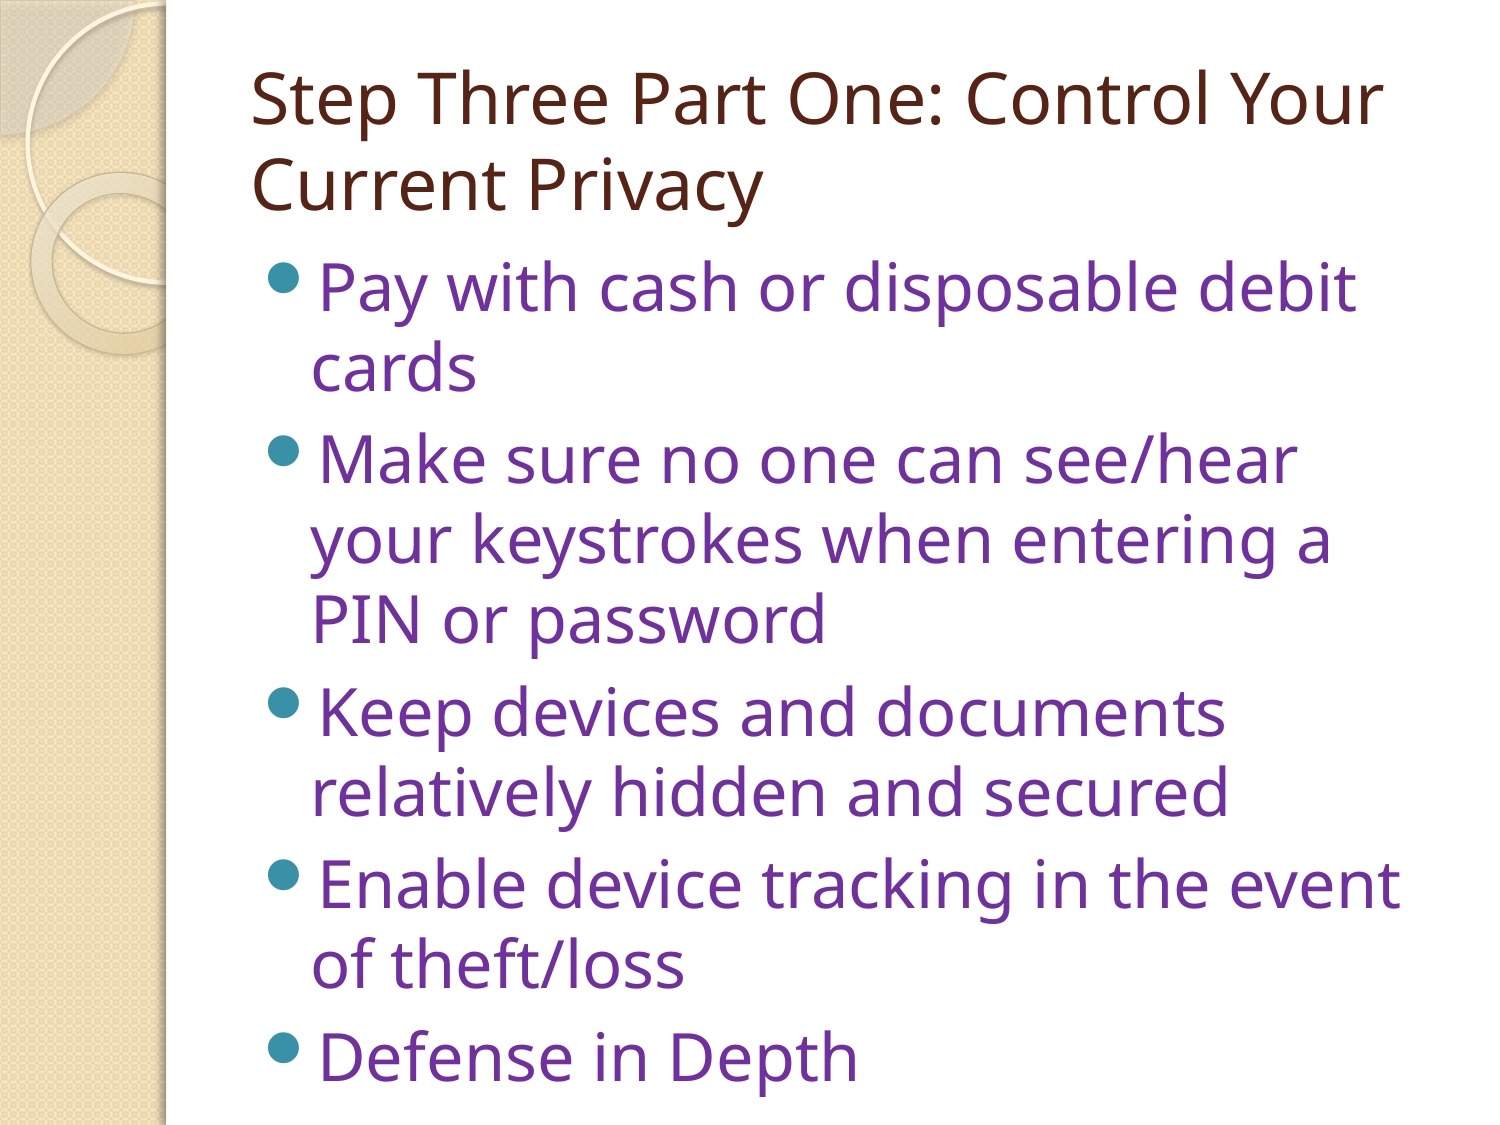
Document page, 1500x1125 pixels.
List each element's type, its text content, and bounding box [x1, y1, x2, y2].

title Step Three Part One: Control Your Current Privacy [235, 45, 1466, 233]
list Pay with cash or disposable debit cards Make sure no one can see/hear your keystrokes when entering a PIN or password Keep devices and documents relatively hidden and secured Enable device tracking in the event of theft/loss Defense in Depth [235, 237, 1466, 1025]
